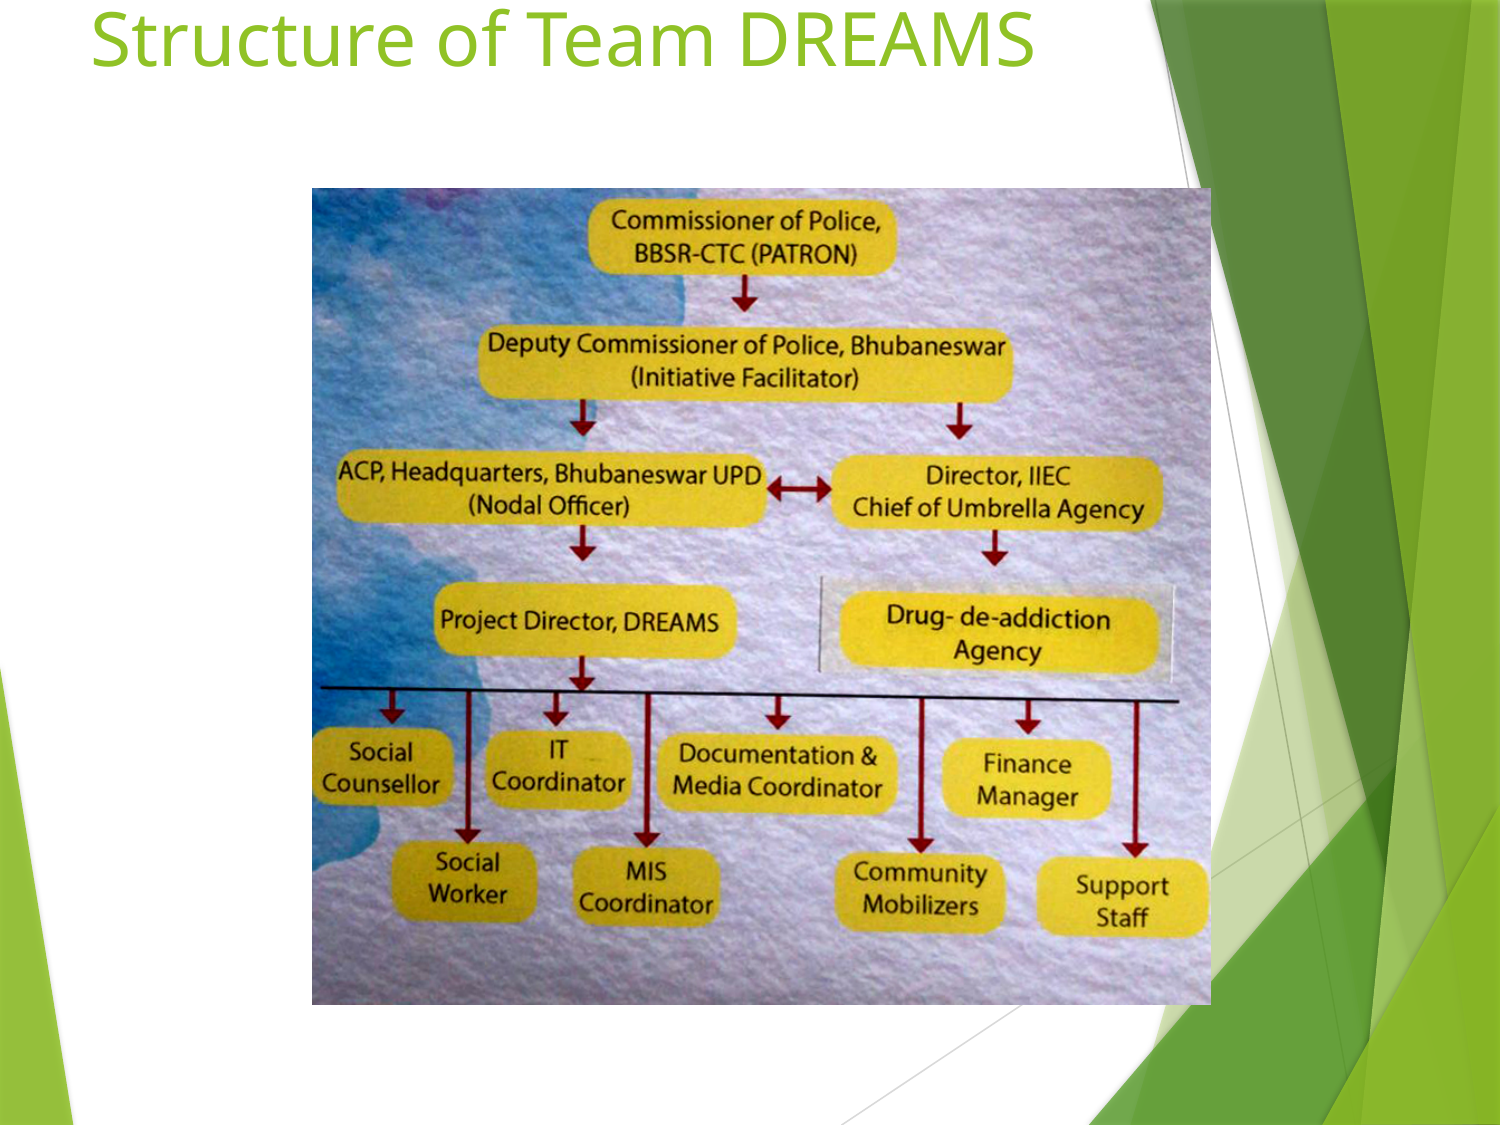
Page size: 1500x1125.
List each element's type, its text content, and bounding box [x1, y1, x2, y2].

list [312, 188, 1212, 1006]
title Structure of Team DREAMS [75, 0, 1425, 172]
